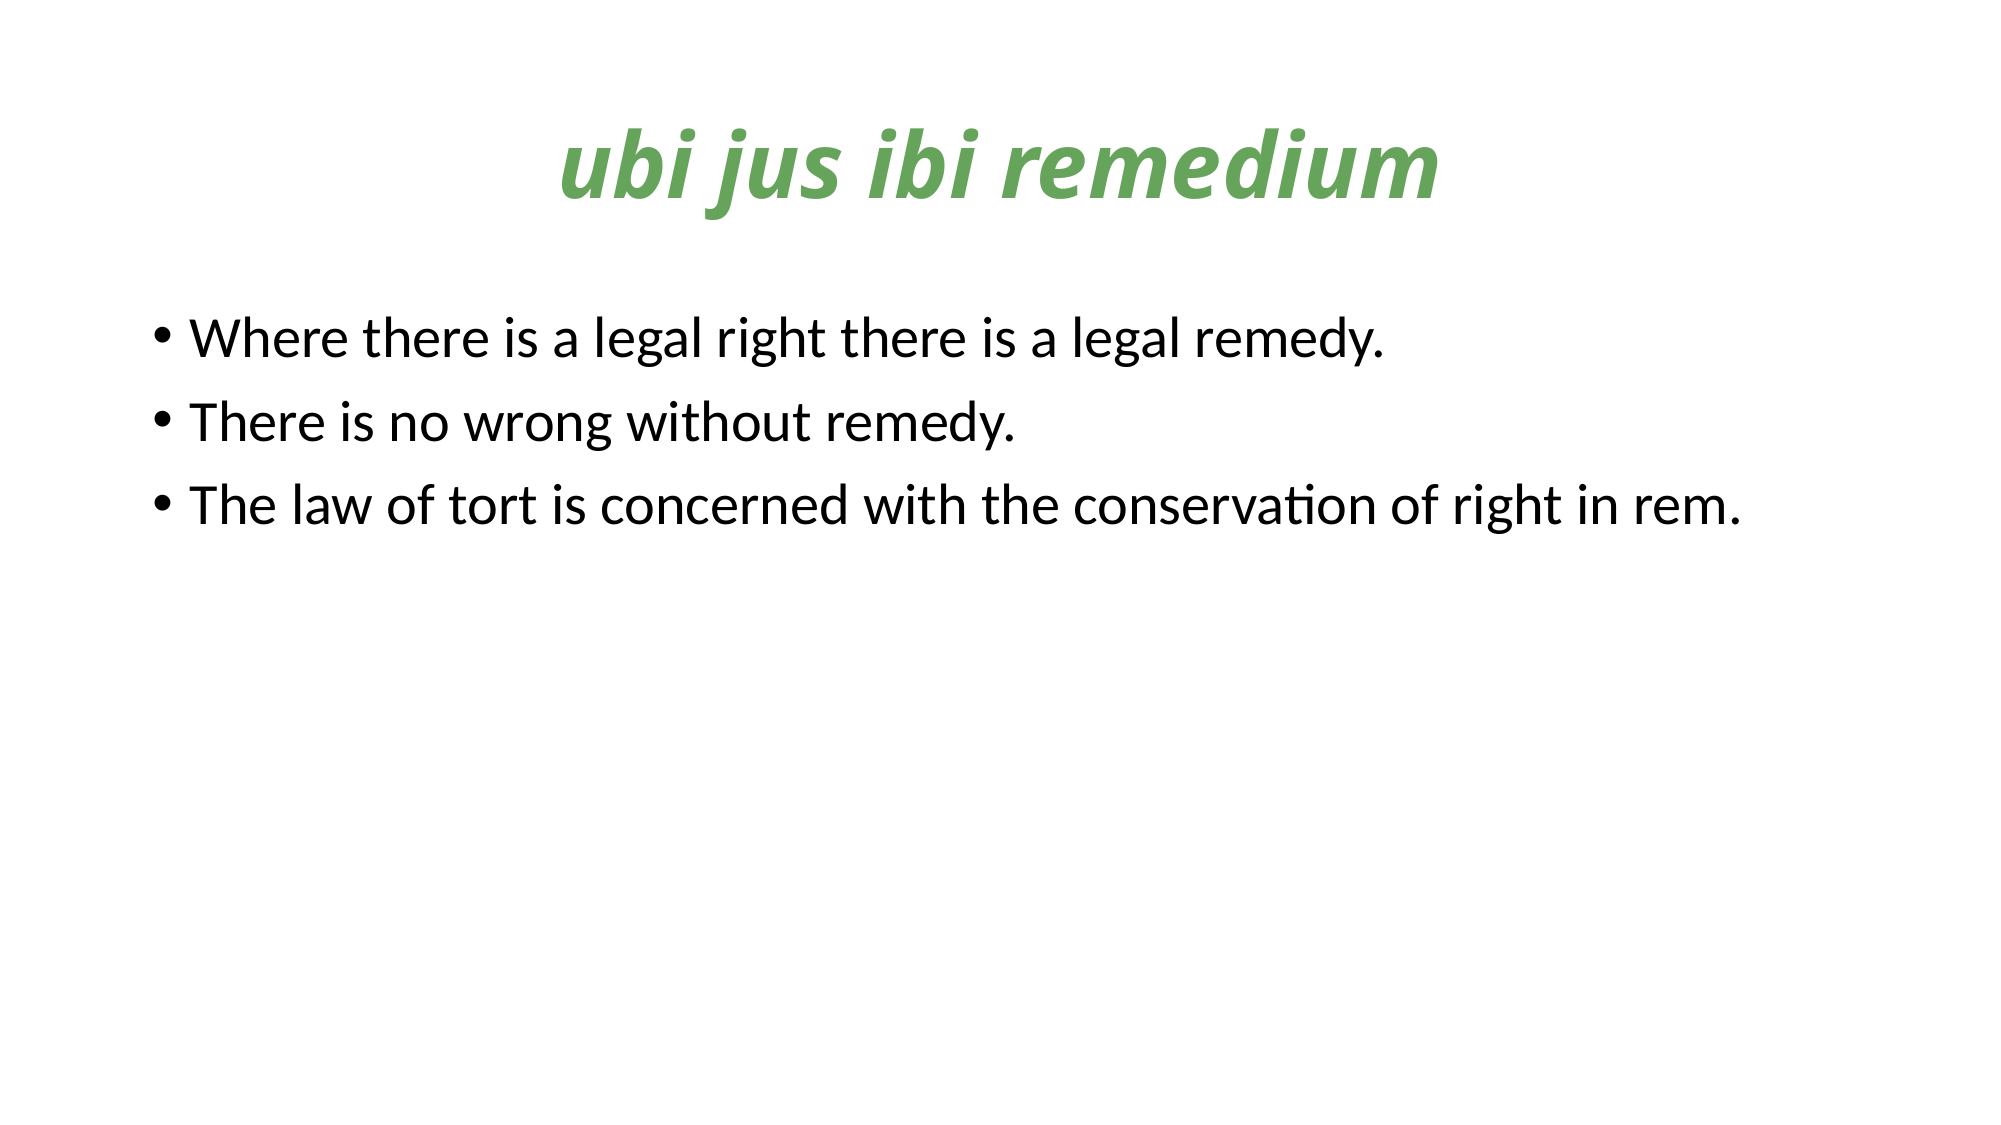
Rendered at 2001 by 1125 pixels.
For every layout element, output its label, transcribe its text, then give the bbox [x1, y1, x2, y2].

title ubi jus ibi remedium [137, 59, 1863, 278]
list Where there is a legal right there is a legal remedy. There is no wrong without remedy. The law of tort is concerned with the conservation of right in rem. [137, 299, 1863, 1014]
